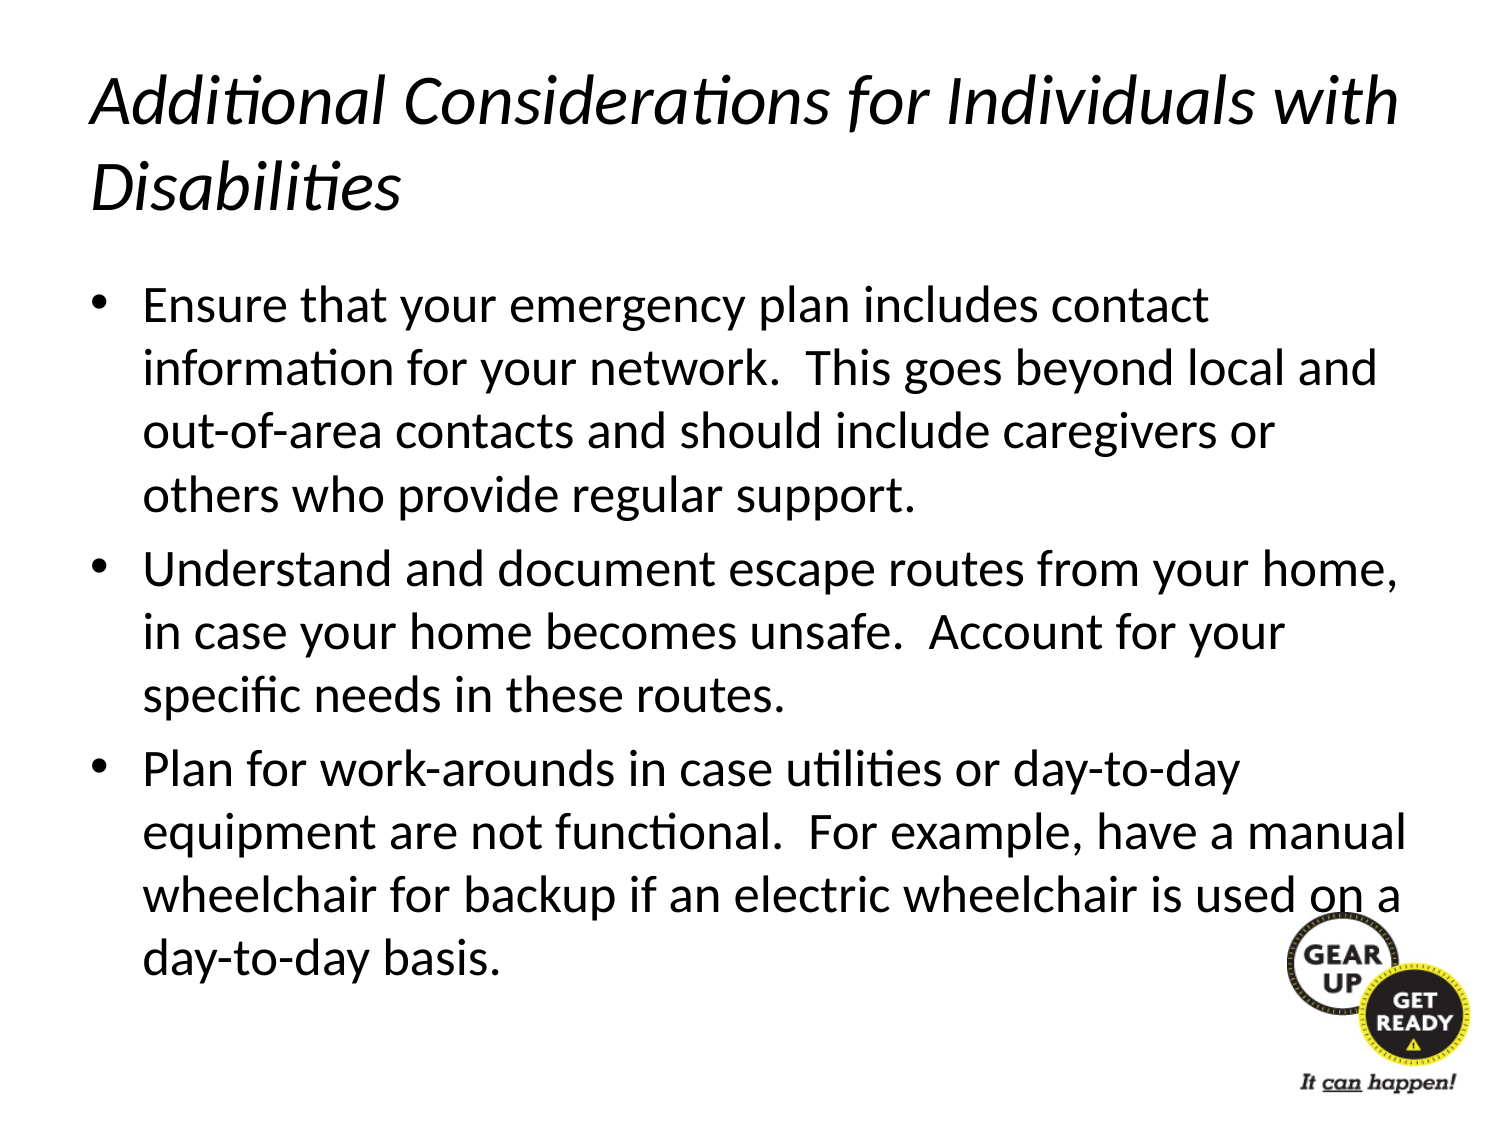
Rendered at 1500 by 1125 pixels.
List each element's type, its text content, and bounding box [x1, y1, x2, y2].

list Ensure that your emergency plan includes contact information for your network. This goes beyond local and out-of-area contacts and should include caregivers or others who provide regular support. Understand and document escape routes from your home, in case your home becomes unsafe. Account for your specific needs in these routes. Plan for work-arounds in case utilities or day-to-day equipment are not functional. For example, have a manual wheelchair for backup if an electric wheelchair is used on a day-to-day basis. [75, 262, 1425, 1005]
picture [1287, 912, 1475, 1100]
title Additional Considerations for Individuals with Disabilities [75, 45, 1425, 233]
